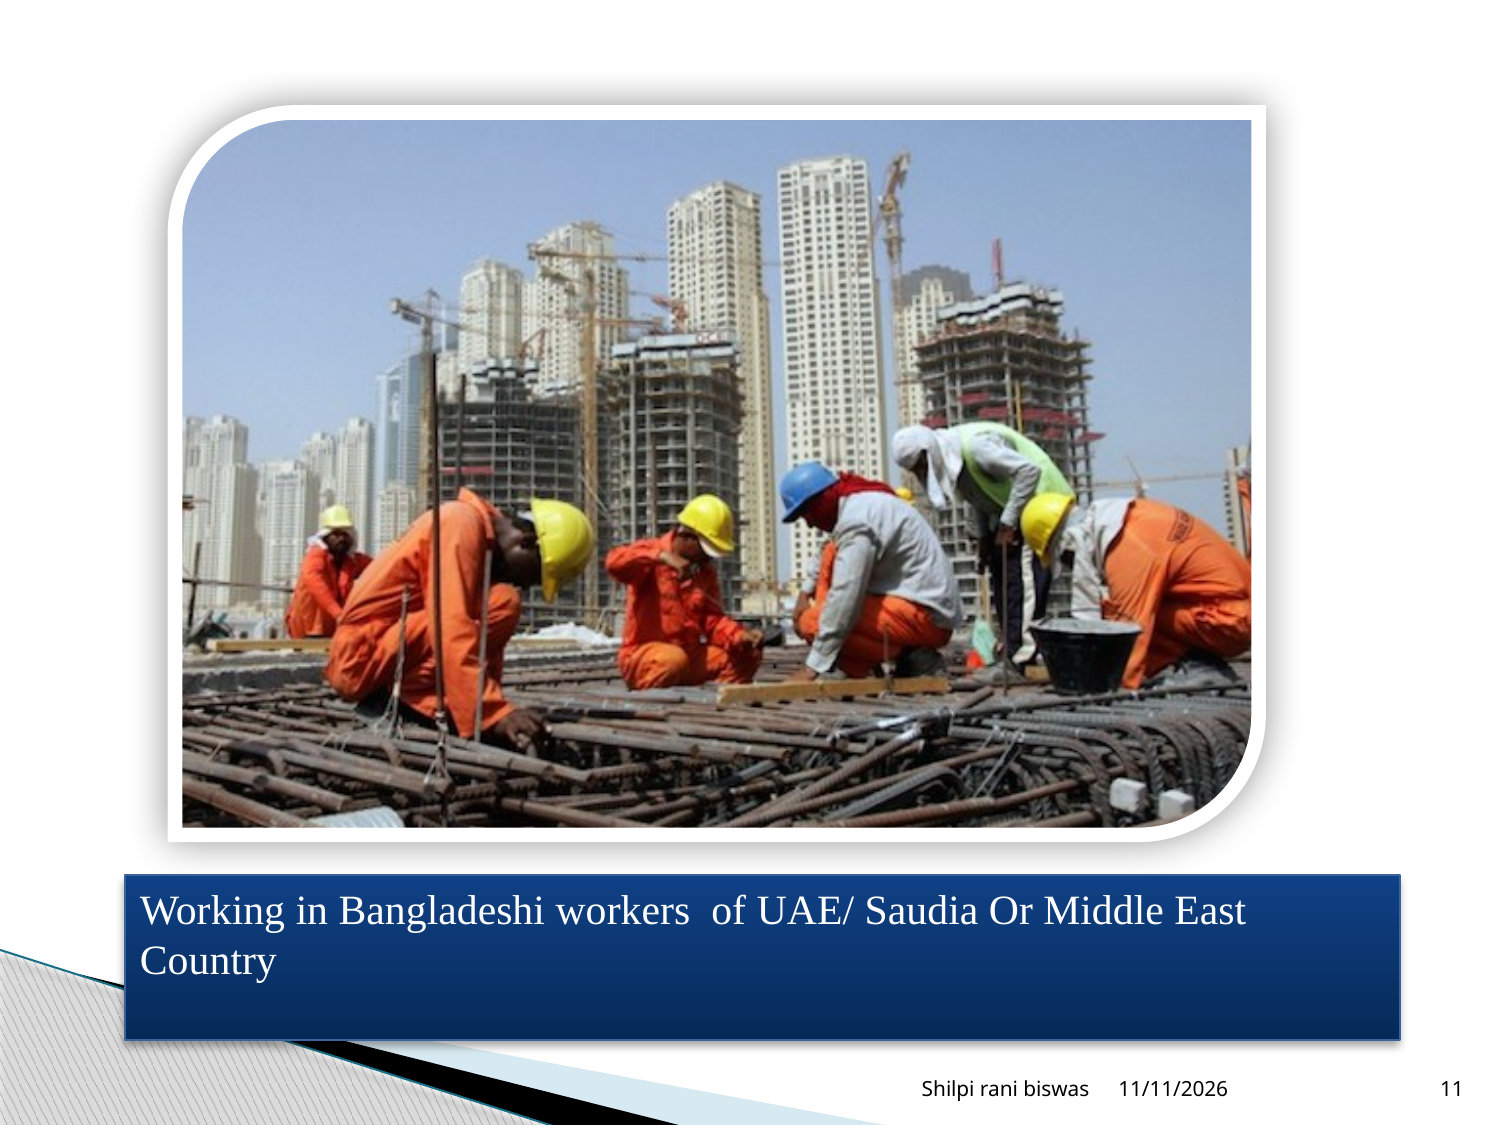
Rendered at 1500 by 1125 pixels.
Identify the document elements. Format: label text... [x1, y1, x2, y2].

text_box Working in Bangladeshi workers of UAE/ Saudia Or Middle East Country [124, 874, 1401, 1041]
footer Shilpi rani biswas [718, 1051, 1105, 1112]
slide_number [1105, 1051, 1418, 1112]
slide_number 11 [1418, 1051, 1479, 1112]
picture [174, 112, 1259, 836]
